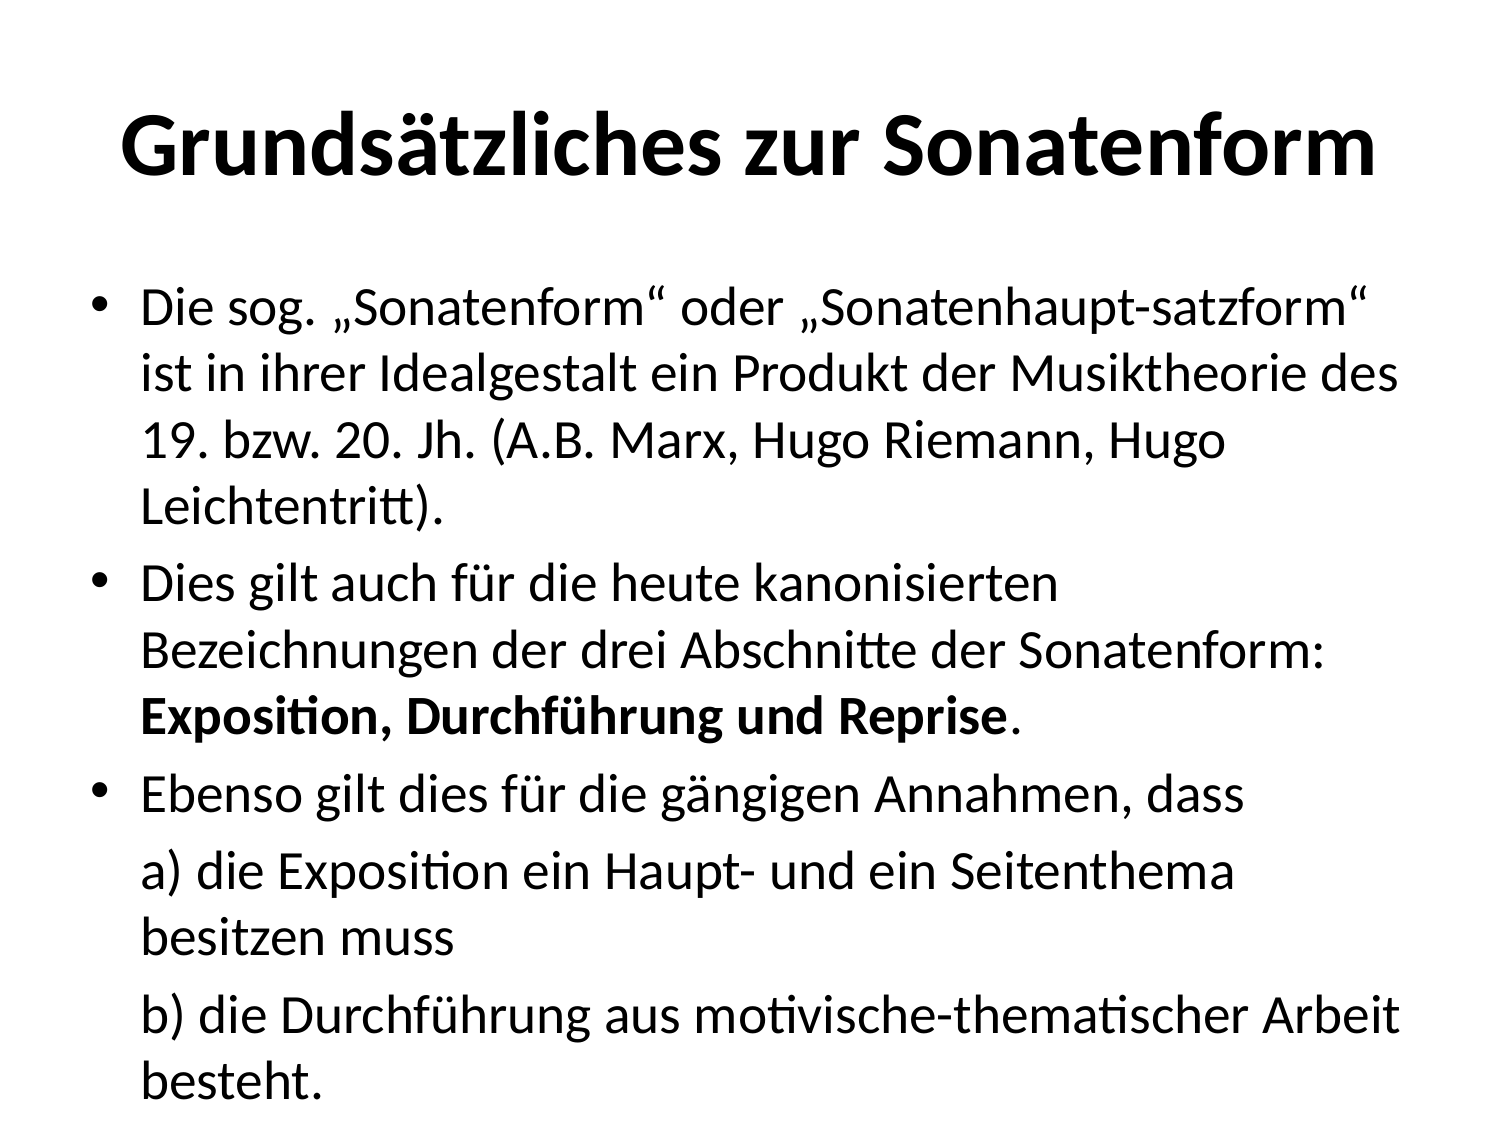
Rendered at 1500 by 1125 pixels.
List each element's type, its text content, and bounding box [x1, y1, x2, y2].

title Grundsätzliches zur Sonatenform [75, 45, 1425, 233]
list Die sog. „Sonatenform“ oder „Sonatenhaupt-satzform“ ist in ihrer Idealgestalt ein Produkt der Musiktheorie des 19. bzw. 20. Jh. (A.B. Marx, Hugo Riemann, Hugo Leichtentritt). Dies gilt auch für die heute kanonisierten Bezeichnungen der drei Abschnitte der Sonatenform: Exposition, Durchführung und Reprise. Ebenso gilt dies für die gängigen Annahmen, dass a) die Exposition ein Haupt- und ein Seitenthema besitzen muss b) die Durchführung aus motivische-thematischer Arbeit besteht. [75, 262, 1425, 1125]
